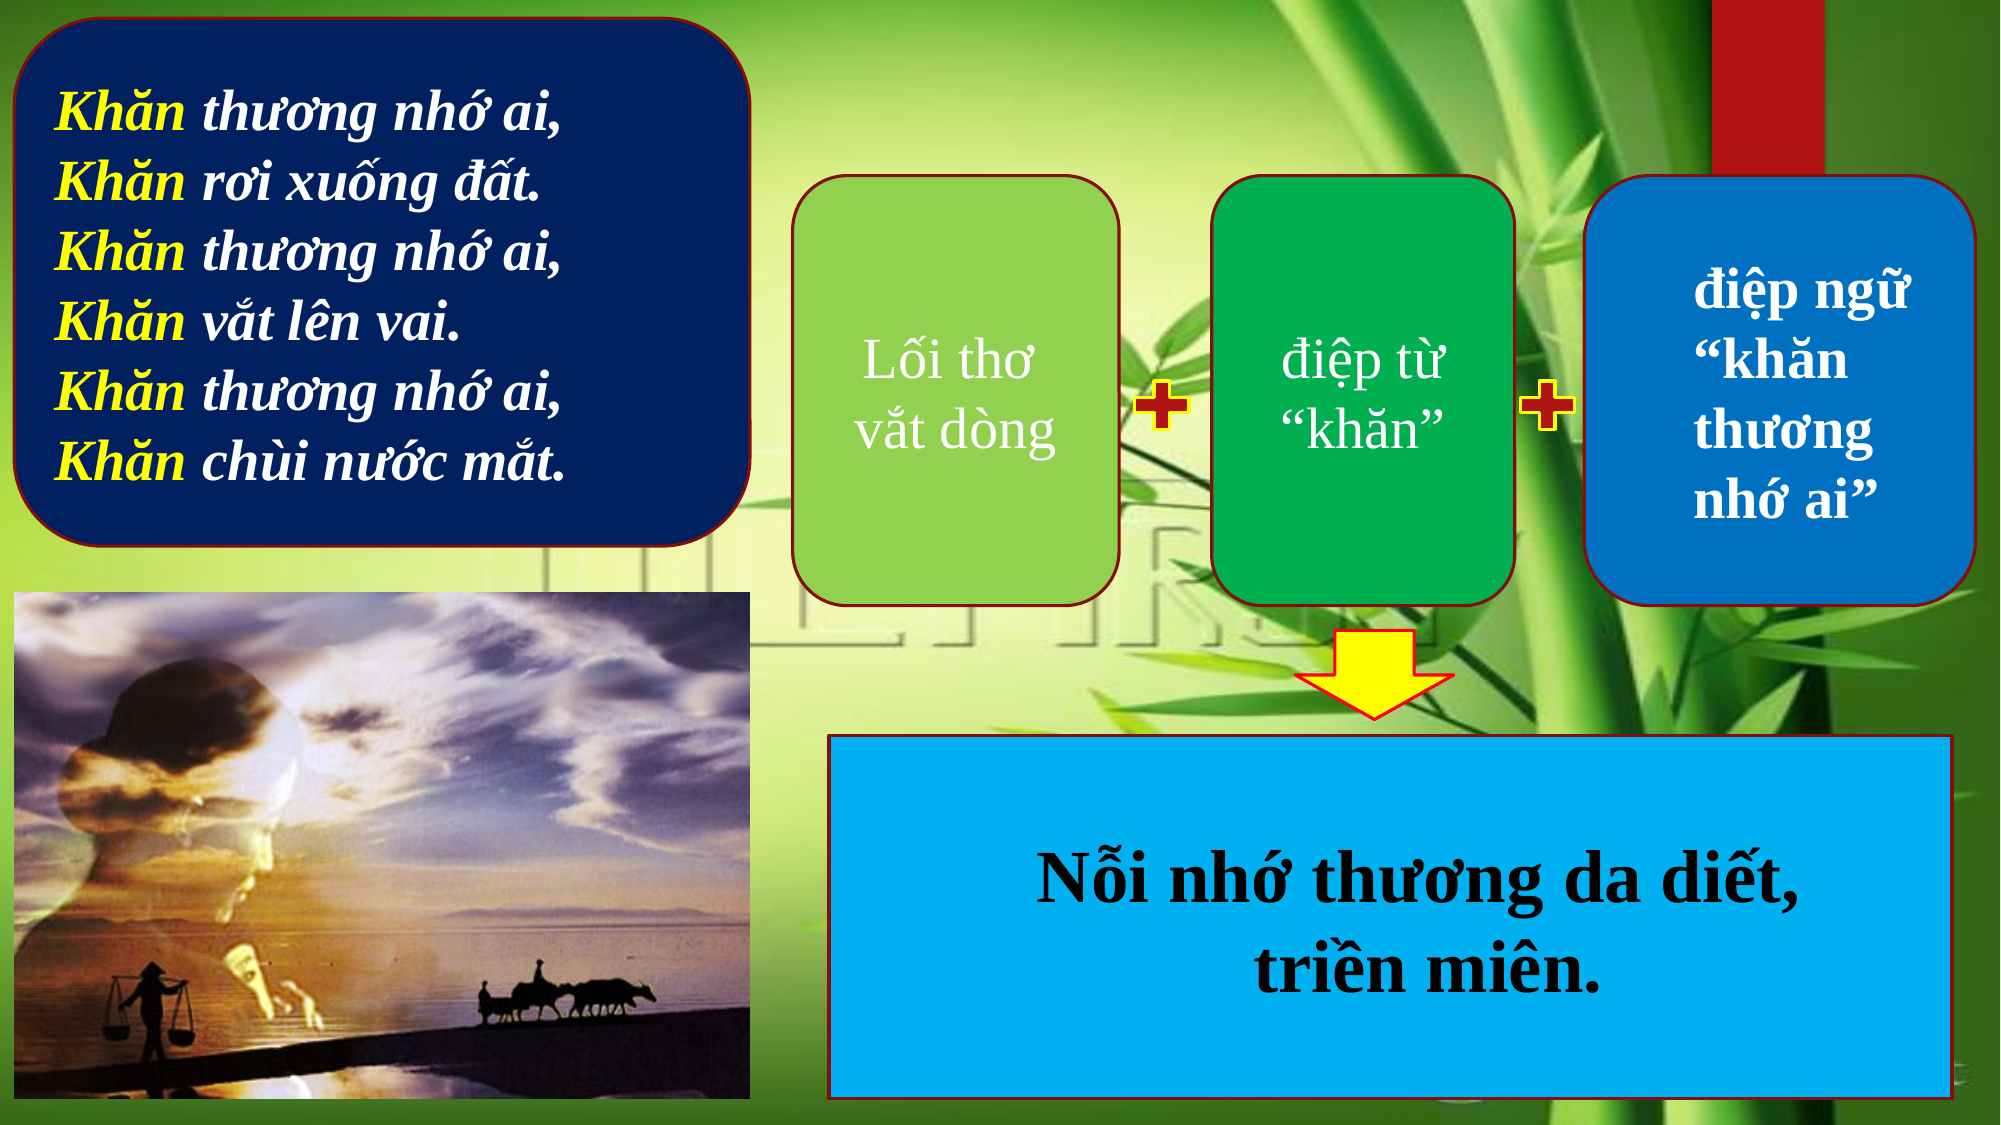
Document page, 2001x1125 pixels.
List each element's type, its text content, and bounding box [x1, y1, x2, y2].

text_box [1133, 379, 1191, 431]
text_box Lối thơ vắt dòng [791, 174, 1121, 608]
text_box điệp ngữ “khăn thương nhớ ai” [1582, 174, 1978, 608]
text_box [1519, 379, 1576, 431]
text_box Khăn thương nhớ ai, Khăn rơi xuống đất. Khăn thương nhớ ai, Khăn vắt lên vai. Khăn thương nhớ ai, Khăn chùi nước mắt. [12, 16, 752, 548]
picture [0, 0, 2001, 1125]
text_box [1293, 628, 1456, 721]
text_box điệp từ “khăn” [1210, 174, 1517, 608]
text_box Nỗi nhớ thương da diết, triền miên. [827, 734, 1954, 1100]
text_box . [730, 46, 922, 132]
